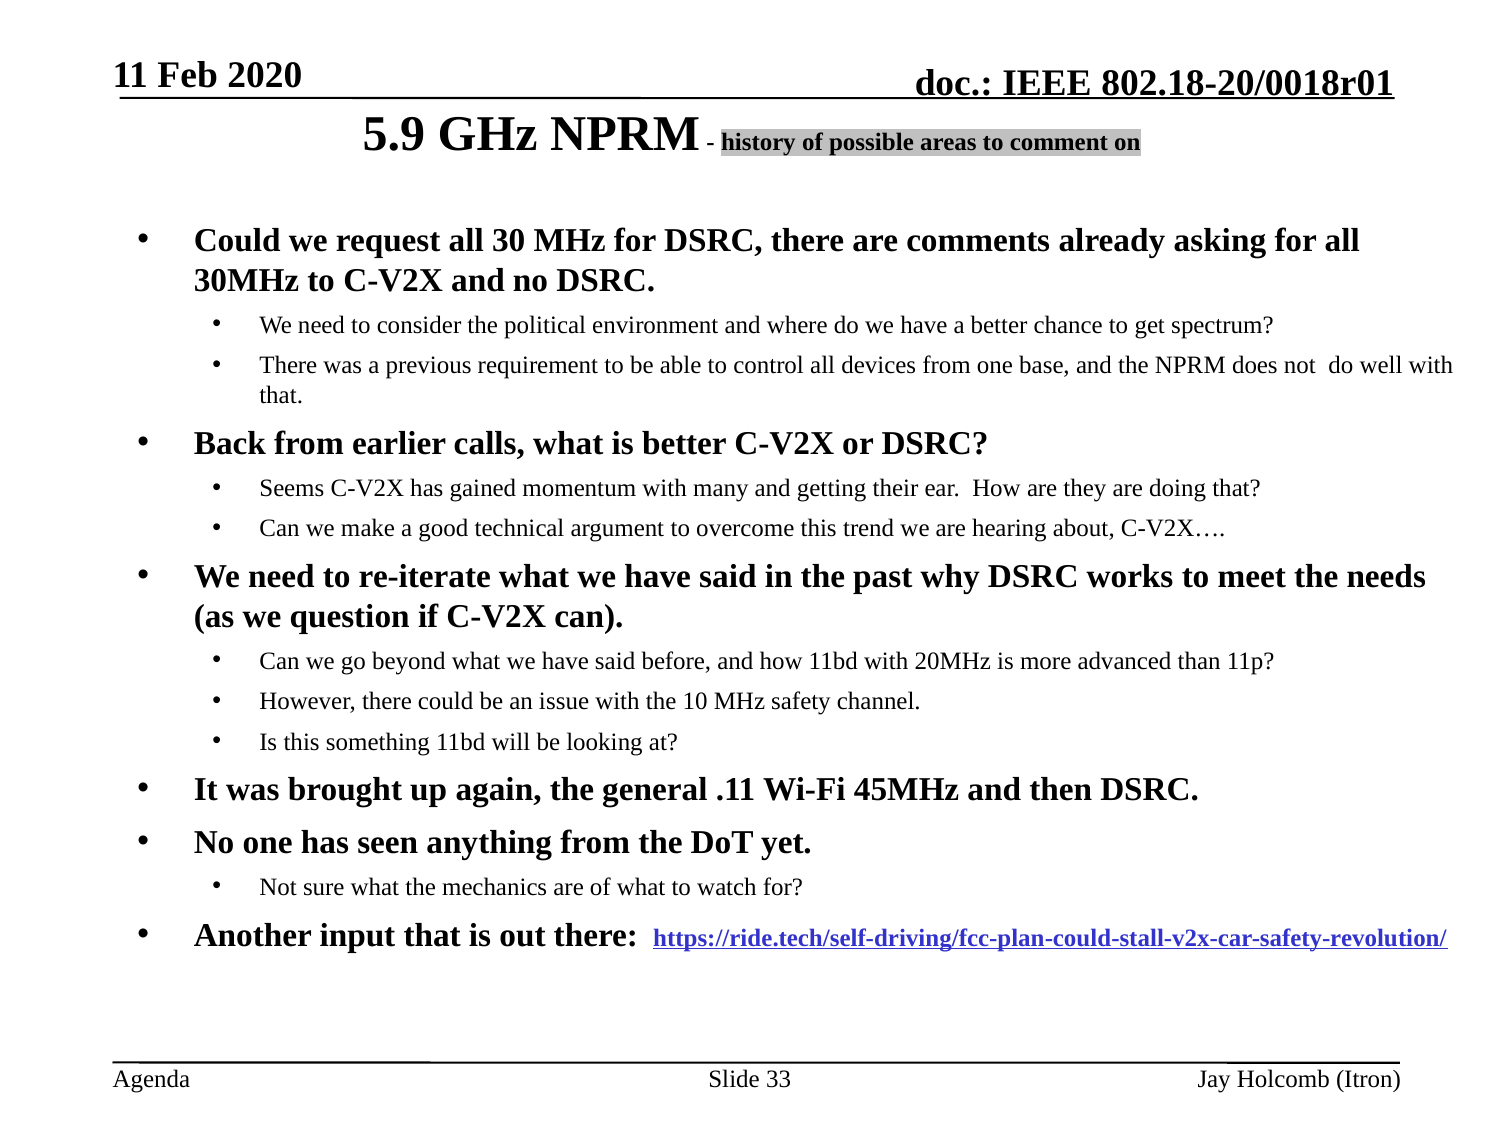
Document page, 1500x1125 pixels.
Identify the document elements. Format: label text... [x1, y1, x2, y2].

title 5.9 GHz NPRM - history of possible areas to comment on [114, 103, 1390, 157]
list Could we request all 30 MHz for DSRC, there are comments already asking for all 30MHz to C-V2X and no DSRC. We need to consider the political environment and where do we have a better chance to get spectrum? There was a previous requirement to be able to control all devices from one base, and the NPRM does not do well with that. Back from earlier calls, what is better C-V2X or DSRC? Seems C-V2X has gained momentum with many and getting their ear. How are they are doing that? Can we make a good technical argument to overcome this trend we are hearing about, C-V2X…. We need to re-iterate what we have said in the past why DSRC works to meet the needs (as we question if C-V2X can). Can we go beyond what we have said before, and how 11bd with 20MHz is more advanced than 11p? However, there could be an issue with the 10 MHz safety channel. Is this something 11bd will be looking at? It was brought up again, the general .11 Wi-Fi 45MHz and then DSRC. No one has seen anything from the DoT yet. Not sure what the mechanics are of what to watch for? Another input that is out there: https://ride.tech/self-driving/fcc-plan-could-stall-v2x-car-safety-revolution/ [112, 157, 1487, 1063]
footer Jay Holcomb (Itron) [878, 1061, 1402, 1093]
slide_number Slide 33 [699, 1061, 800, 1123]
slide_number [112, 49, 488, 95]
